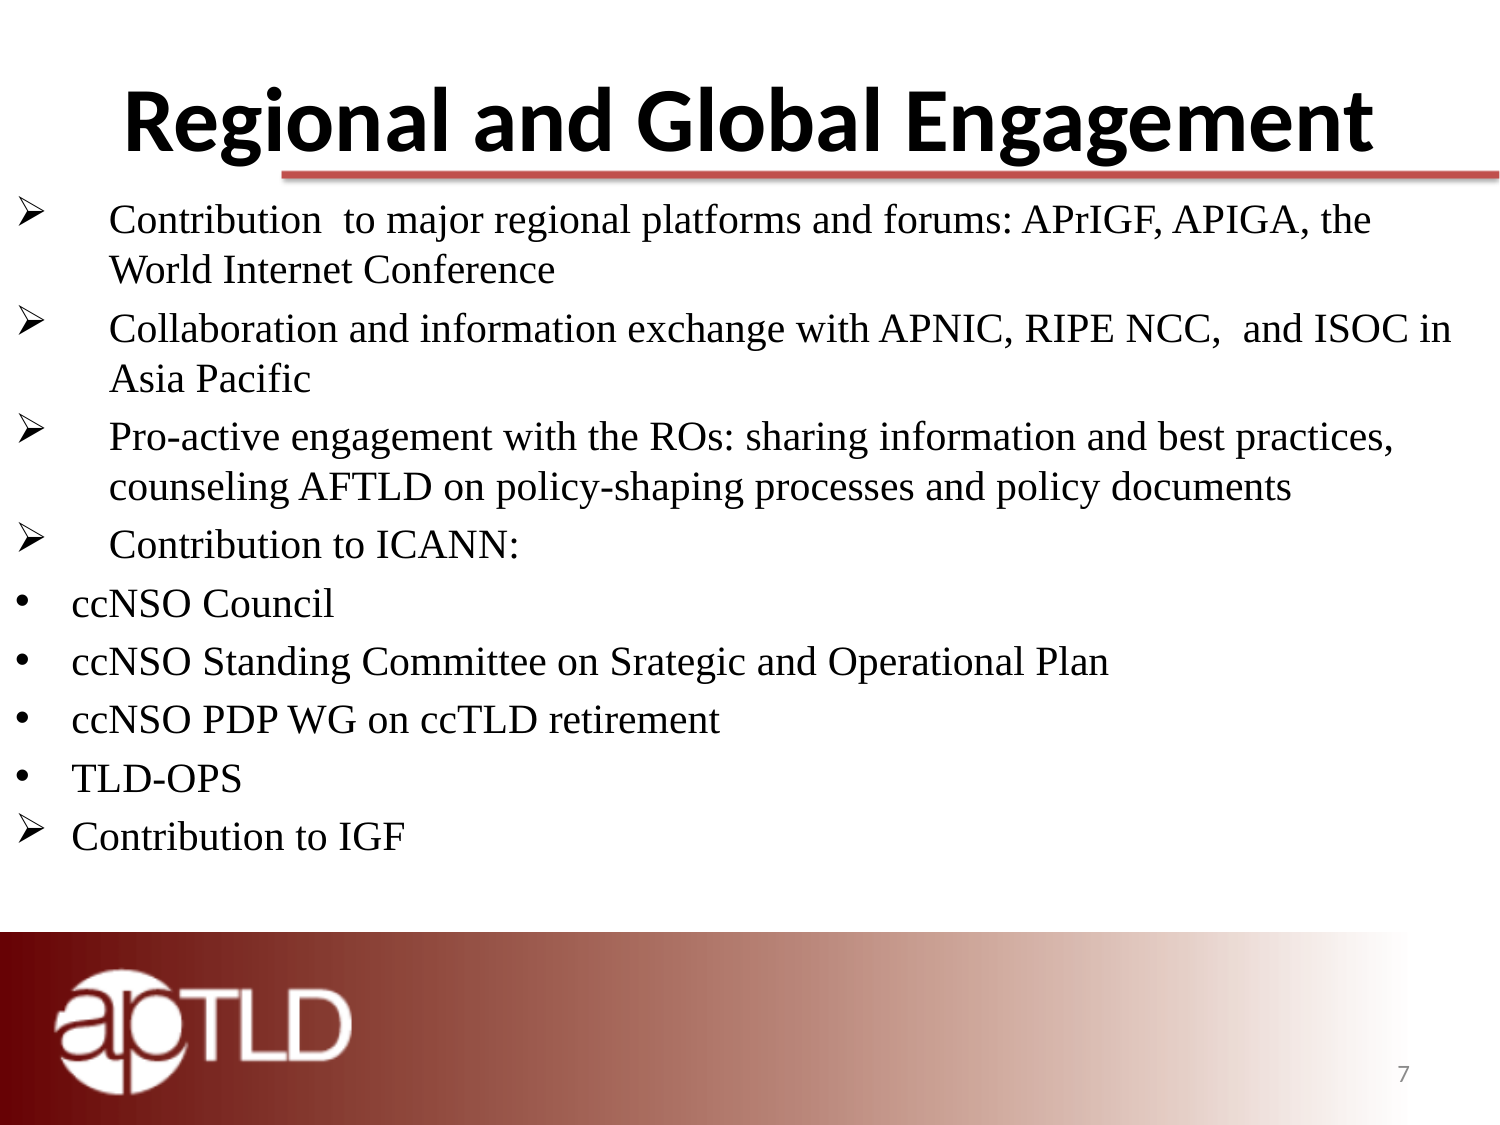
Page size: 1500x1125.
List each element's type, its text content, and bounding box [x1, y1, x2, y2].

slide_number 7 [1074, 1042, 1425, 1103]
list Contribution to major regional platforms and forums: APrIGF, APIGA, the World Internet Conference Collaboration and information exchange with APNIC, RIPE NCC, and ISOC in Asia Pacific Pro-active engagement with the ROs: sharing information and best practices, counseling AFTLD on policy-shaping processes and policy documents Contribution to ICANN: ccNSO Council ccNSO Standing Committee on Srategic and Operational Plan ccNSO PDP WG on ccTLD retirement TLD-OPS Contribution to IGF [0, 184, 1500, 929]
picture [0, 932, 1433, 1125]
title Regional and Global Engagement [0, 44, 1500, 184]
